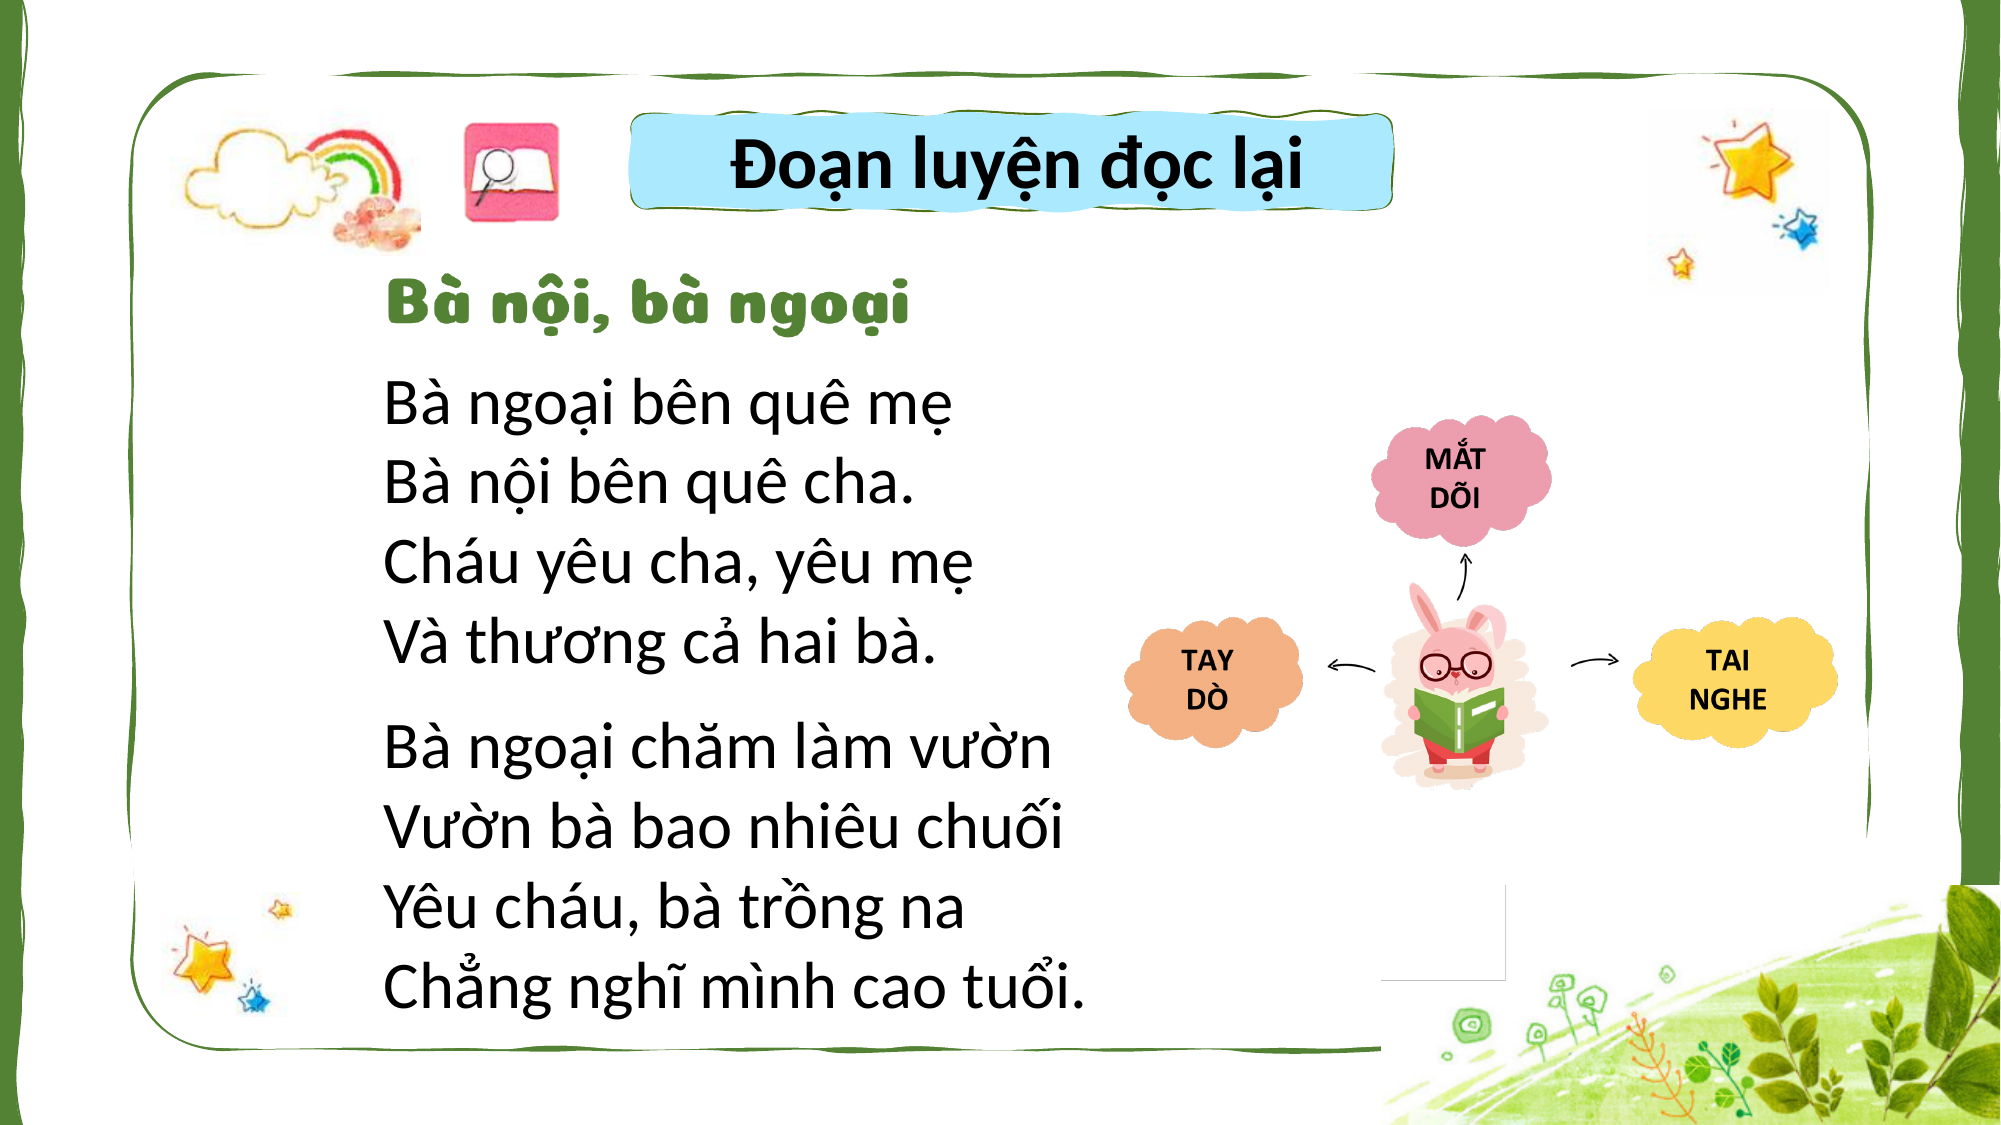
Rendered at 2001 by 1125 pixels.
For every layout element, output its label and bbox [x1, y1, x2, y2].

picture [1124, 415, 1838, 800]
text_box [427, 97, 1542, 295]
picture [1381, 885, 2001, 1125]
text_box [631, 106, 1392, 213]
picture [1648, 109, 1829, 293]
picture [453, 113, 570, 230]
text_box [344, 244, 1370, 1037]
picture [161, 892, 300, 1017]
picture [170, 108, 421, 256]
